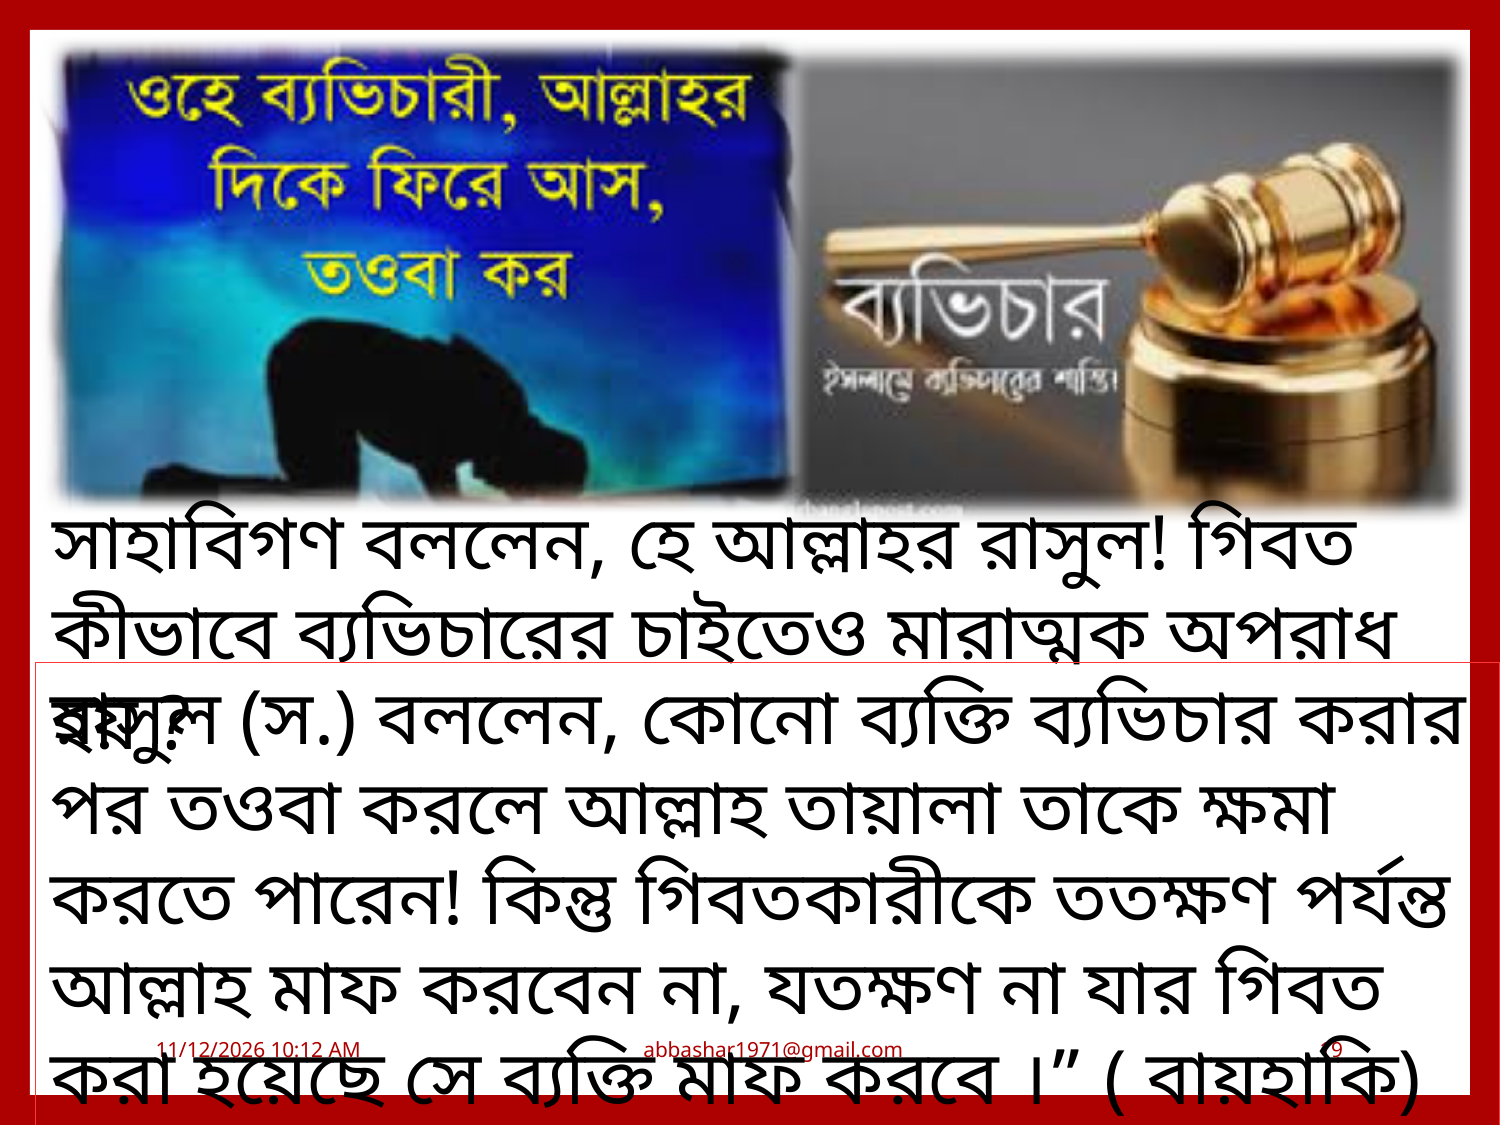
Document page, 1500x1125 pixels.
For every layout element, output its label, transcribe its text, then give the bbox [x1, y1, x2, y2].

text_box সাহাবিগণ বললেন, হে আল্লাহর রাসুল! গিবত কীভাবে ব্যভিচারের চাইতেও মারাত্মক অপরাধ হয় ? [37, 521, 1458, 662]
picture [36, 36, 1476, 526]
text_box রাসুল (স.) বললেন, কোনো ব্যক্তি ব্যভিচার করার পর তওবা করলে আল্লাহ তায়ালা তাকে ক্ষমা করতে পারেন! কিন্তু গিবতকারীকে ততক্ষণ পর্যন্ত আল্লাহ মাফ করবেন না, যতক্ষণ না যার গিবত করা হয়েছে সে ব্যক্তি মাফ করবে ।” ( বায়হাকি) [35, 662, 1500, 1125]
